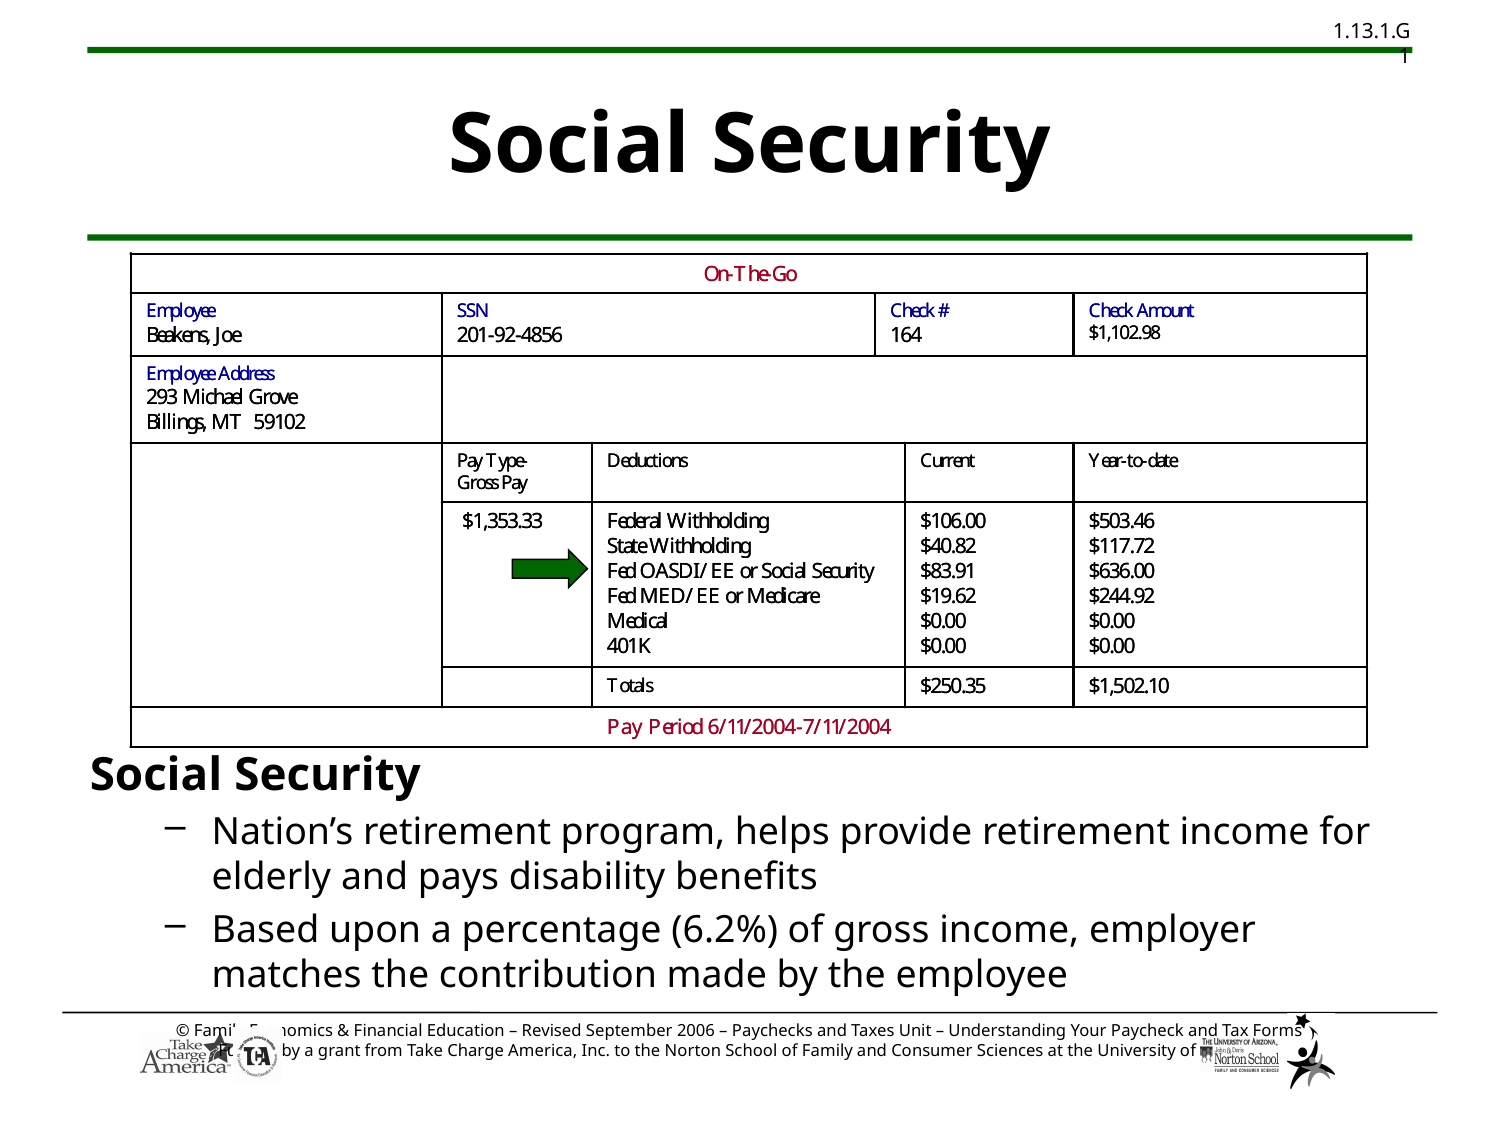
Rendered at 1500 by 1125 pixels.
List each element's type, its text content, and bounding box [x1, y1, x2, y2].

picture [1287, 1013, 1335, 1089]
picture [233, 1027, 282, 1082]
picture [1200, 1037, 1279, 1072]
text_box Social Security Nation’s retirement program, helps provide retirement income for elderly and pays disability benefits Based upon a percentage (6.2%) of gross income, employer matches the contribution made by the employee [74, 737, 1425, 988]
title Social Security [75, 45, 1425, 233]
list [129, 252, 1370, 750]
